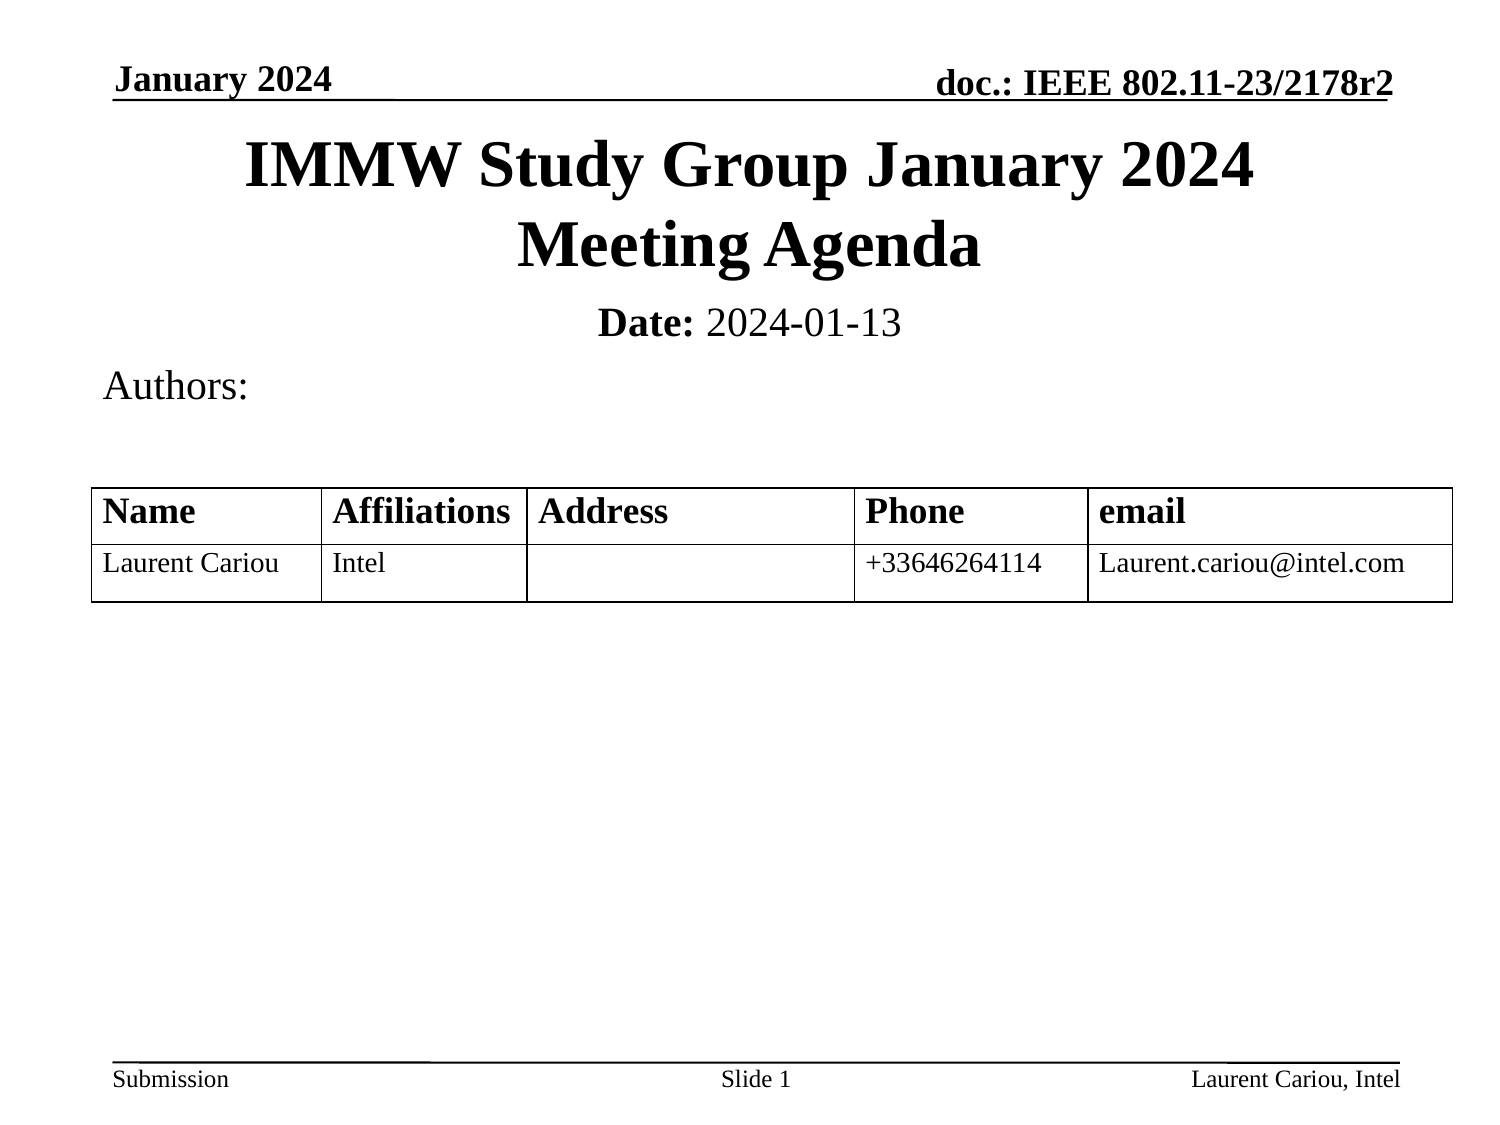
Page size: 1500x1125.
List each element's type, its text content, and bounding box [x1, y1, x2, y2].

slide_number Slide 1 [712, 1061, 800, 1123]
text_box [75, 487, 1477, 899]
text_box Authors: [87, 349, 325, 413]
list Date: 2024-01-13 [112, 287, 1388, 353]
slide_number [114, 54, 493, 100]
footer Laurent Cariou, Intel [902, 1061, 1402, 1093]
title IMMW Study Group January 2024 Meeting Agenda [112, 112, 1388, 287]
